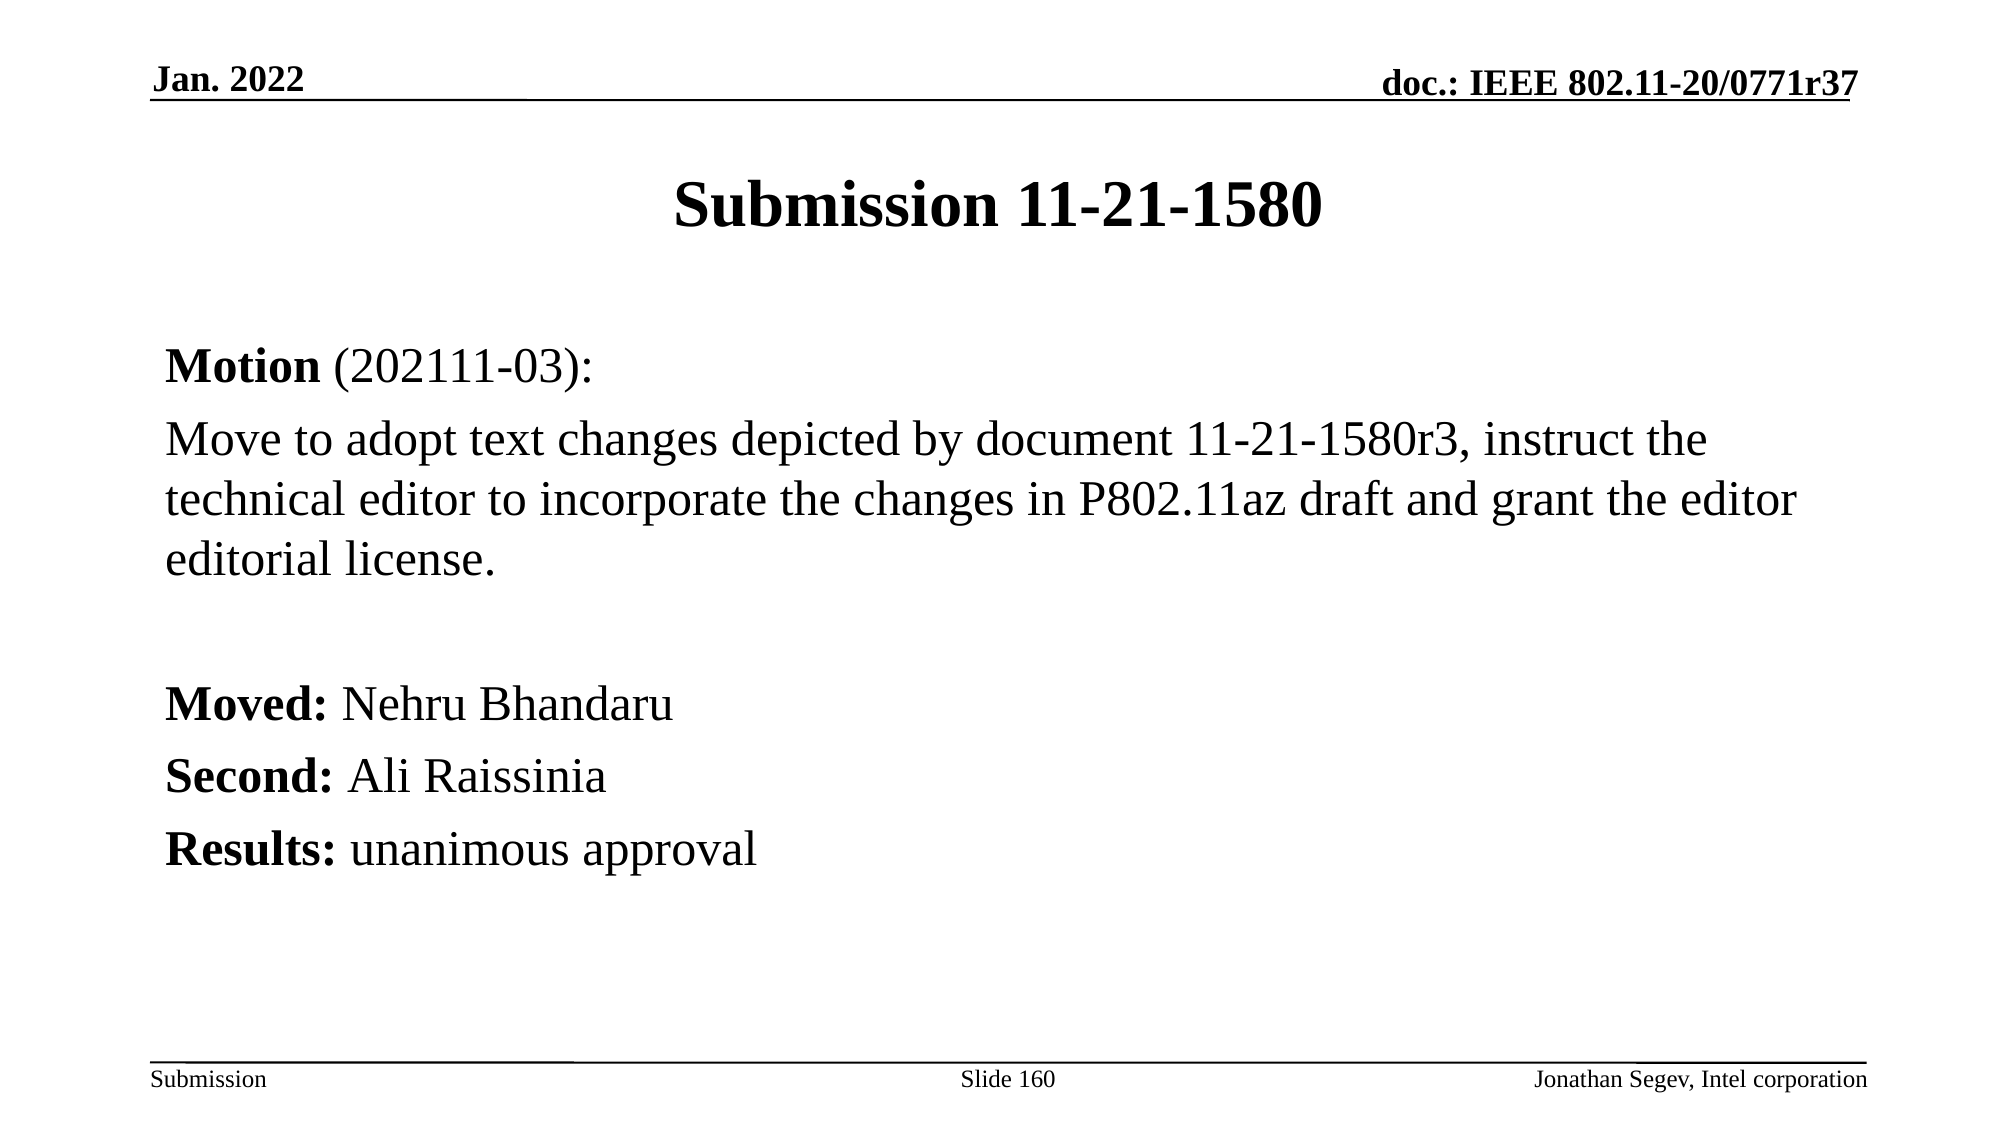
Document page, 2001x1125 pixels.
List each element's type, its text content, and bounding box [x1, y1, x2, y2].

title Submission 11-21-1580 [149, 112, 1850, 288]
list Motion (202111-03): Move to adopt text changes depicted by document 11-21-1580r3, instruct the technical editor to incorporate the changes in P802.11az draft and grant the editor editorial license. Moved: Nehru Bhandaru Second: Ali Raissinia Results: unanimous approval [149, 324, 1850, 1000]
footer Jonathan Segev, Intel corporation [1171, 1061, 1869, 1093]
slide_number Slide 160 [950, 1061, 1067, 1123]
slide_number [152, 54, 563, 100]
